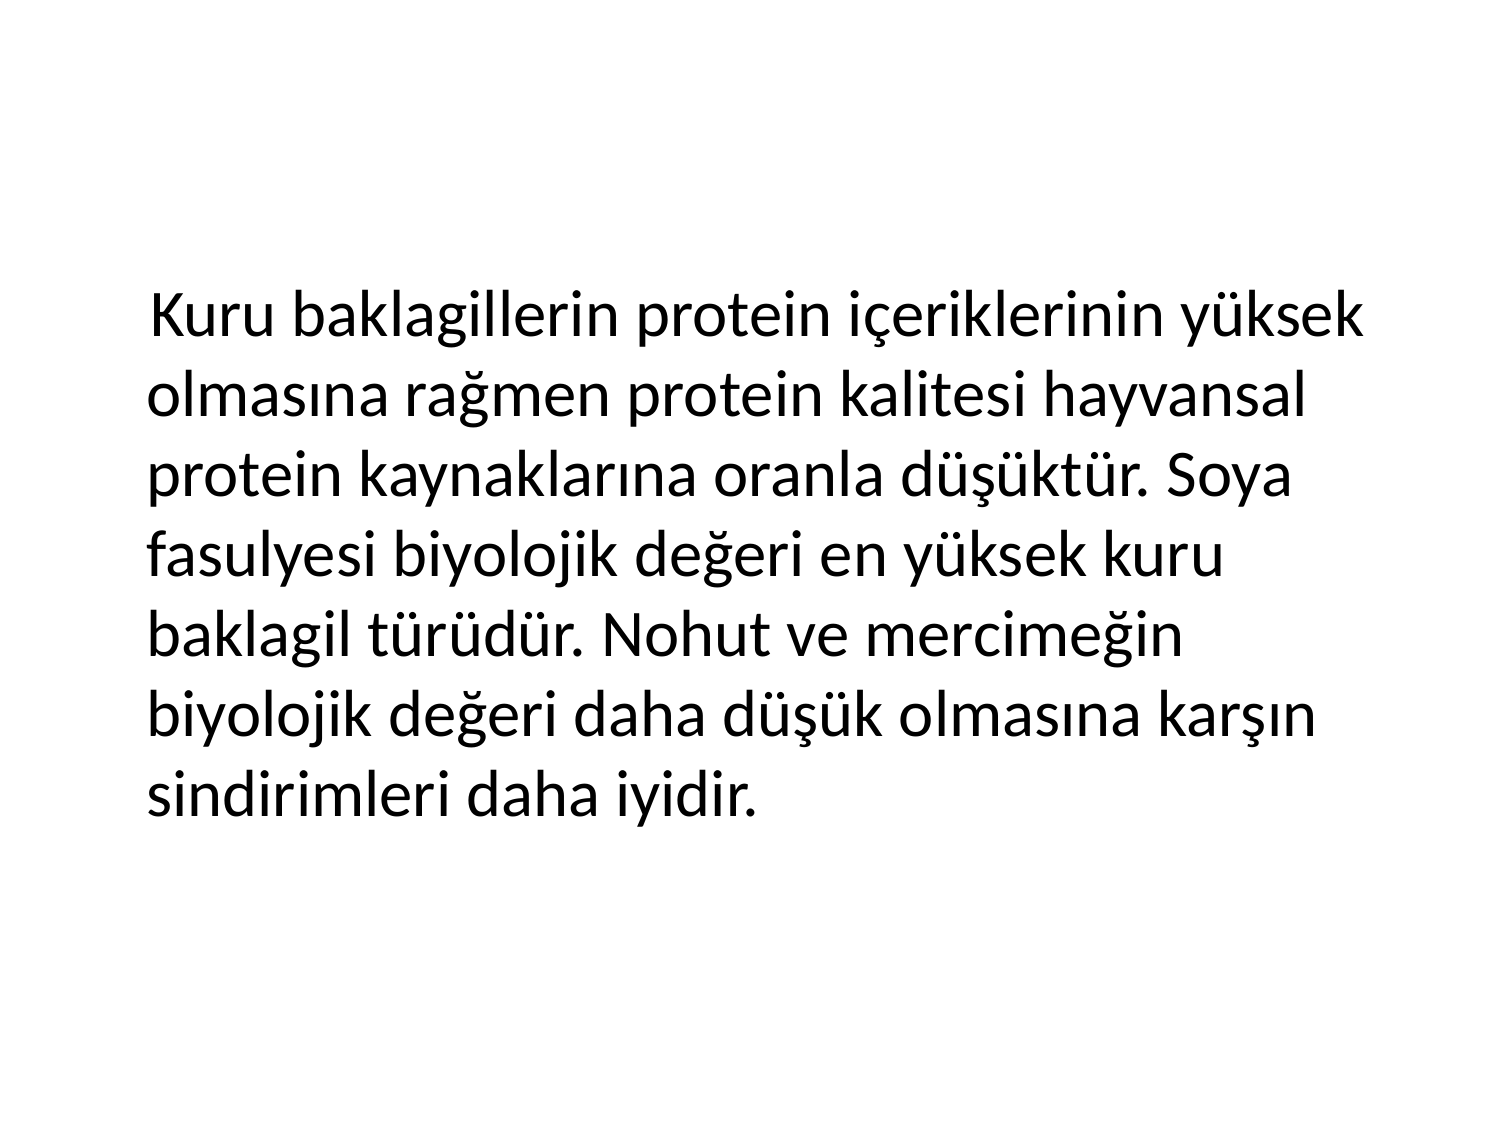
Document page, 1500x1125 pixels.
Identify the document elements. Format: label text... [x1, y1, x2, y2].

list Kuru baklagillerin protein içeriklerinin yüksek olmasına rağmen protein kalitesi hayvansal protein kaynaklarına oranla düşüktür. Soya fasulyesi biyolojik değeri en yüksek kuru baklagil türüdür. Nohut ve mercimeğin biyolojik değeri daha düşük olmasına karşın sindirimleri daha iyidir. [75, 262, 1425, 1005]
